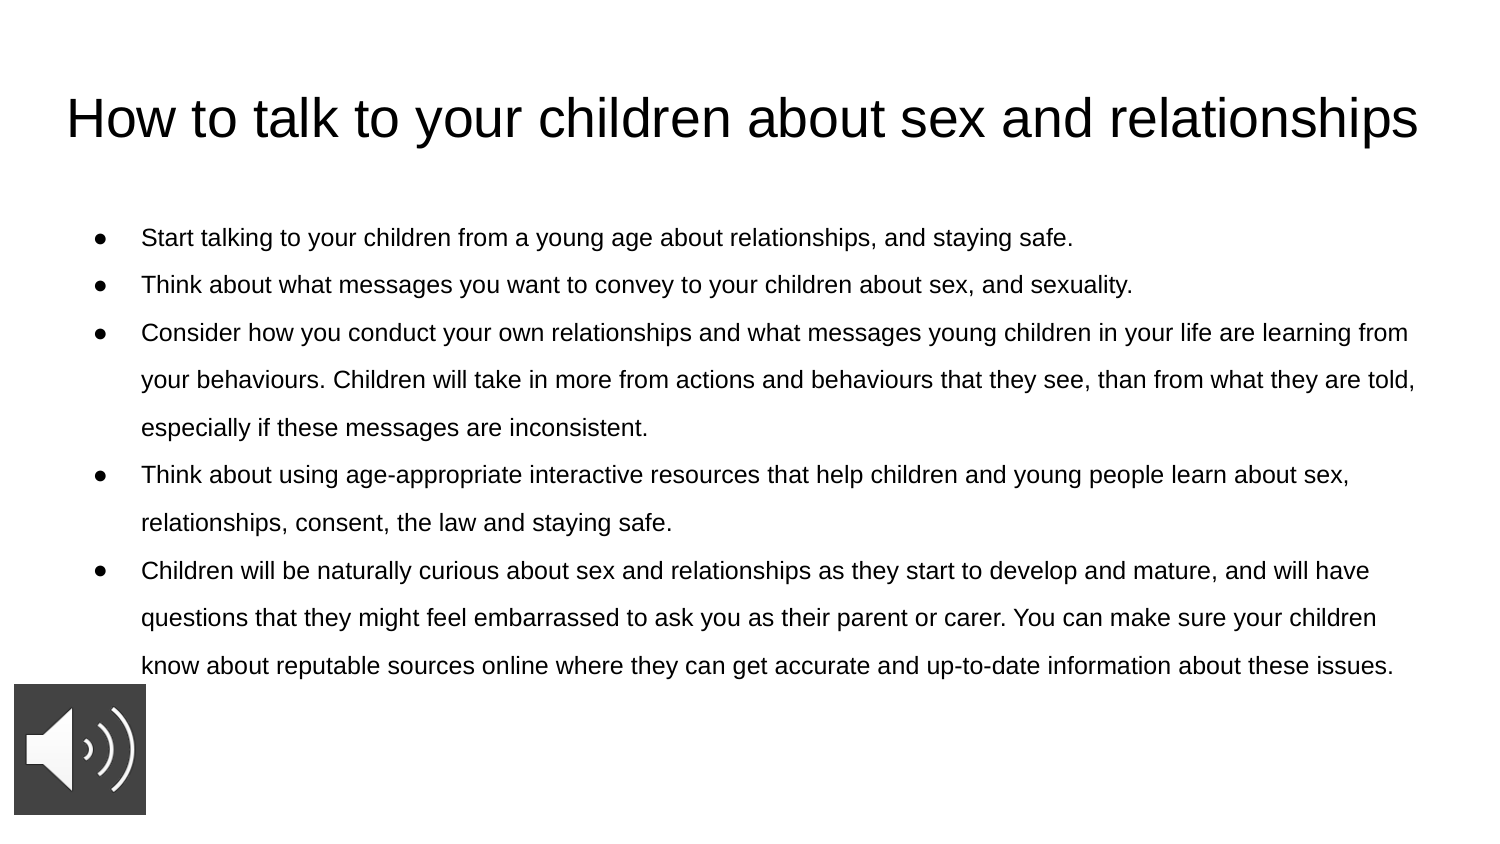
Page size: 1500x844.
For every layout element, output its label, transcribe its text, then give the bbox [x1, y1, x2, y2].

list Start talking to your children from a young age about relationships, and staying safe. Think about what messages you want to convey to your children about sex, and sexuality. Consider how you conduct your own relationships and what messages young children in your life are learning from your behaviours. Children will take in more from actions and behaviours that they see, than from what they are told, especially if these messages are inconsistent. Think about using age-appropriate interactive resources that help children and young people learn about sex, relationships, consent, the law and staying safe. Children will be naturally curious about sex and relationships as they start to develop and mature, and will have questions that they might feel embarrassed to ask you as their parent or carer. You can make sure your children know about reputable sources online where they can get accurate and up-to-date information about these issues. [51, 189, 1449, 750]
title How to talk to your children about sex and relationships [51, 72, 1449, 167]
picture [13, 682, 148, 817]
